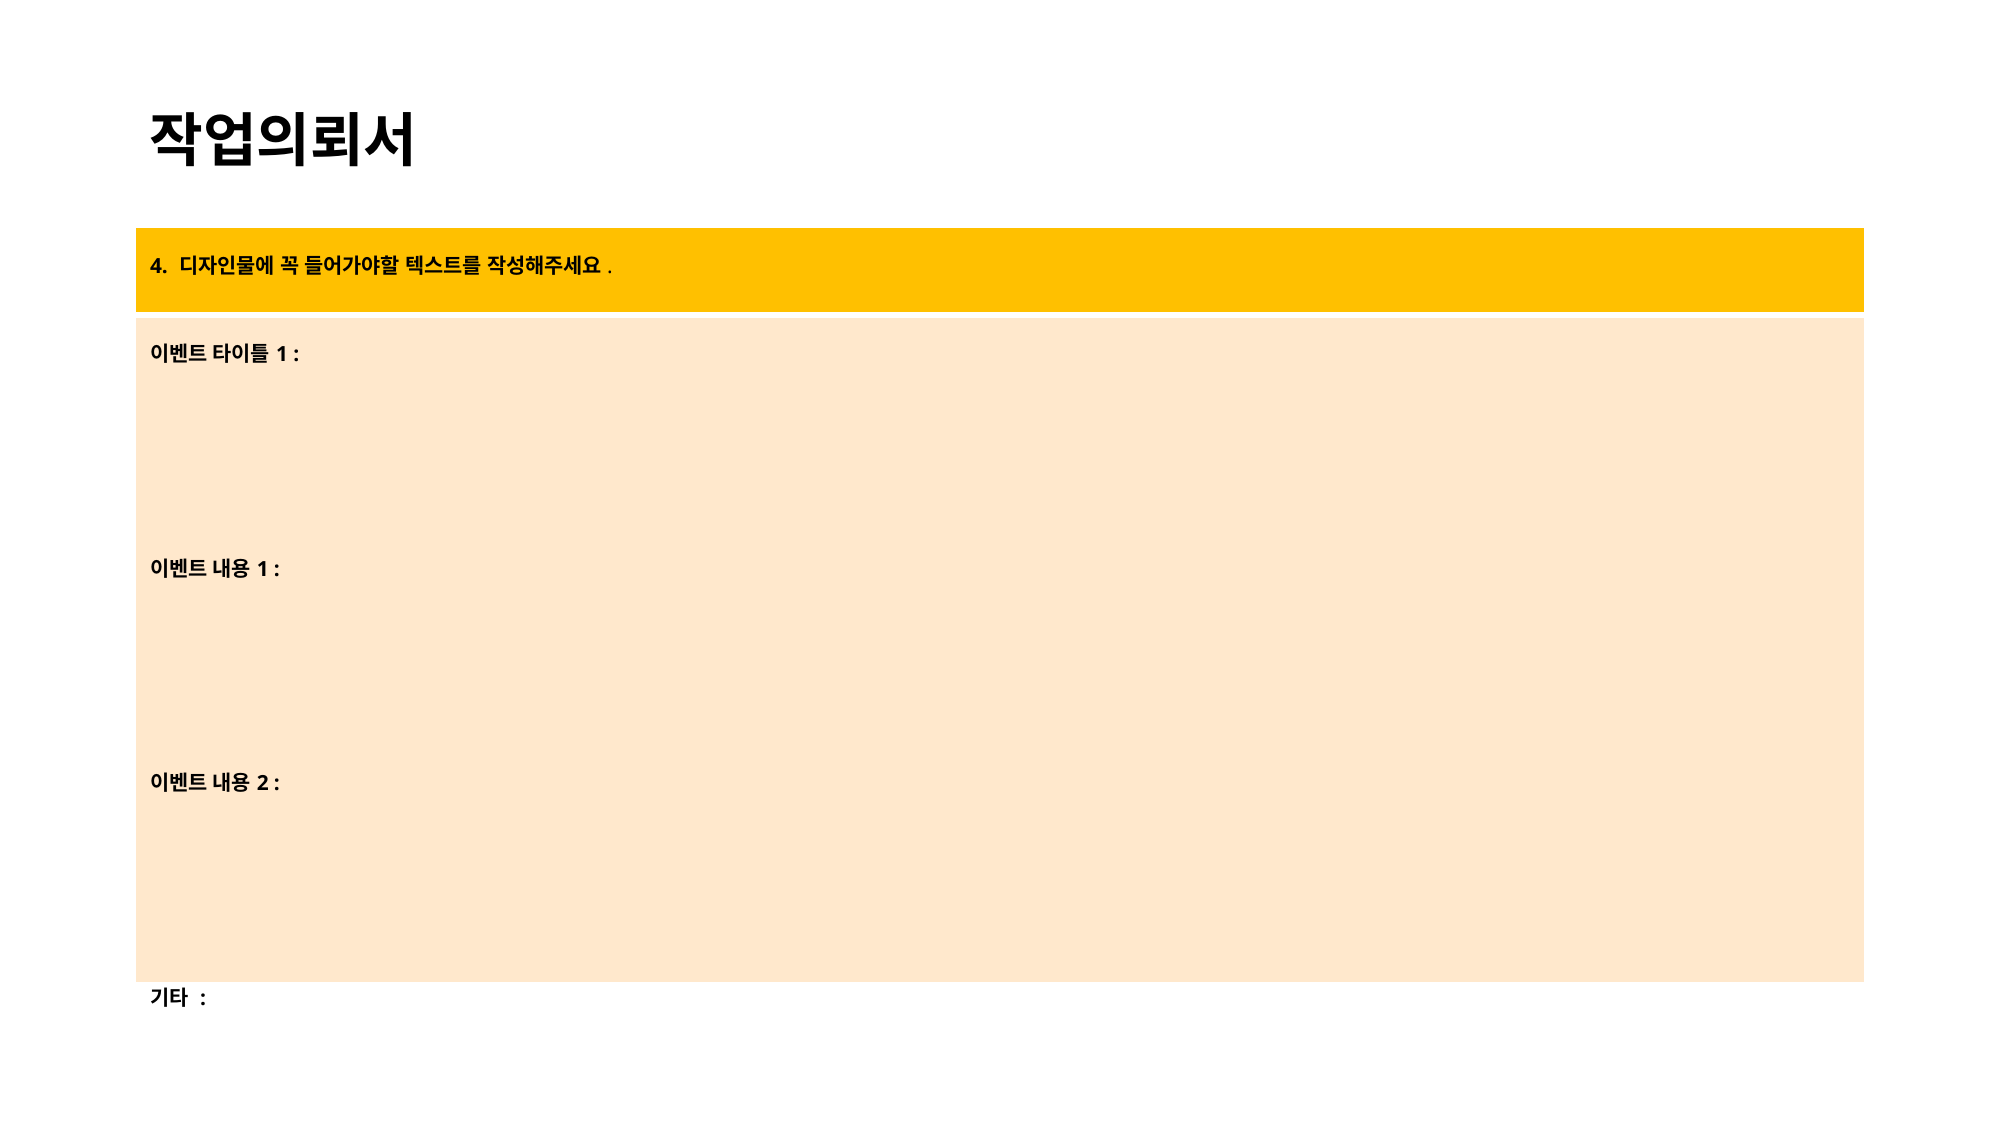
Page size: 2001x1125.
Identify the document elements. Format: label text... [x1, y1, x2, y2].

table_header 4. 디자인물에 꼭 들어가야할 텍스트를 작성해주세요. [136, 228, 1864, 312]
table_cell 이벤트 타이틀1 : 이벤트 내용1 : 이벤트 내용2 : 기타 : [136, 318, 1864, 982]
text_box 작업의뢰서 [135, 95, 433, 181]
